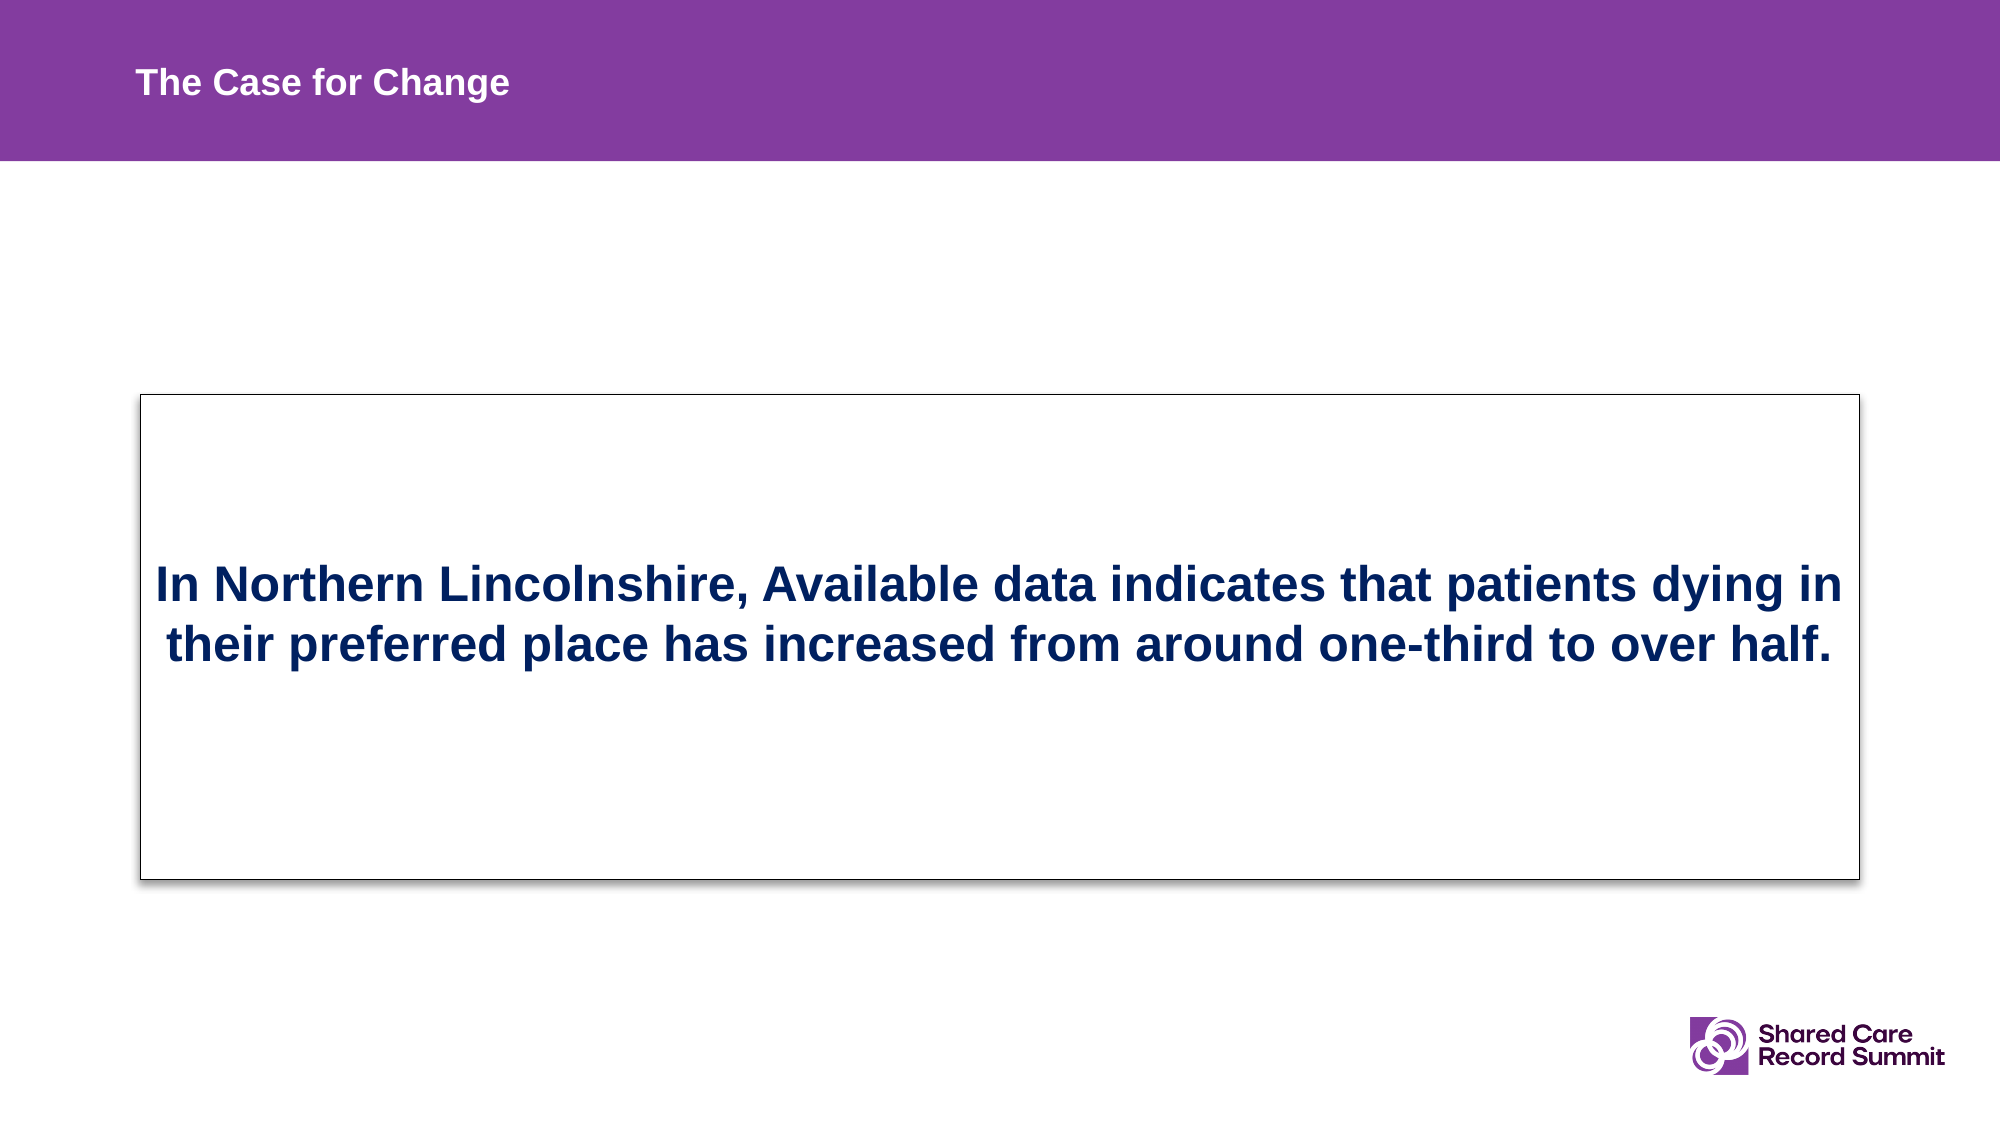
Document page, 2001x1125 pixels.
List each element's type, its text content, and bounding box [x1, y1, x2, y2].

picture [1690, 1017, 1945, 1075]
text_box The Case for Change [120, 50, 1815, 110]
text_box [0, 0, 2000, 162]
text_box In Northern Lincolnshire, Available data indicates that patients dying in their preferred place has increased from around one-third to over half. [140, 394, 1860, 880]
